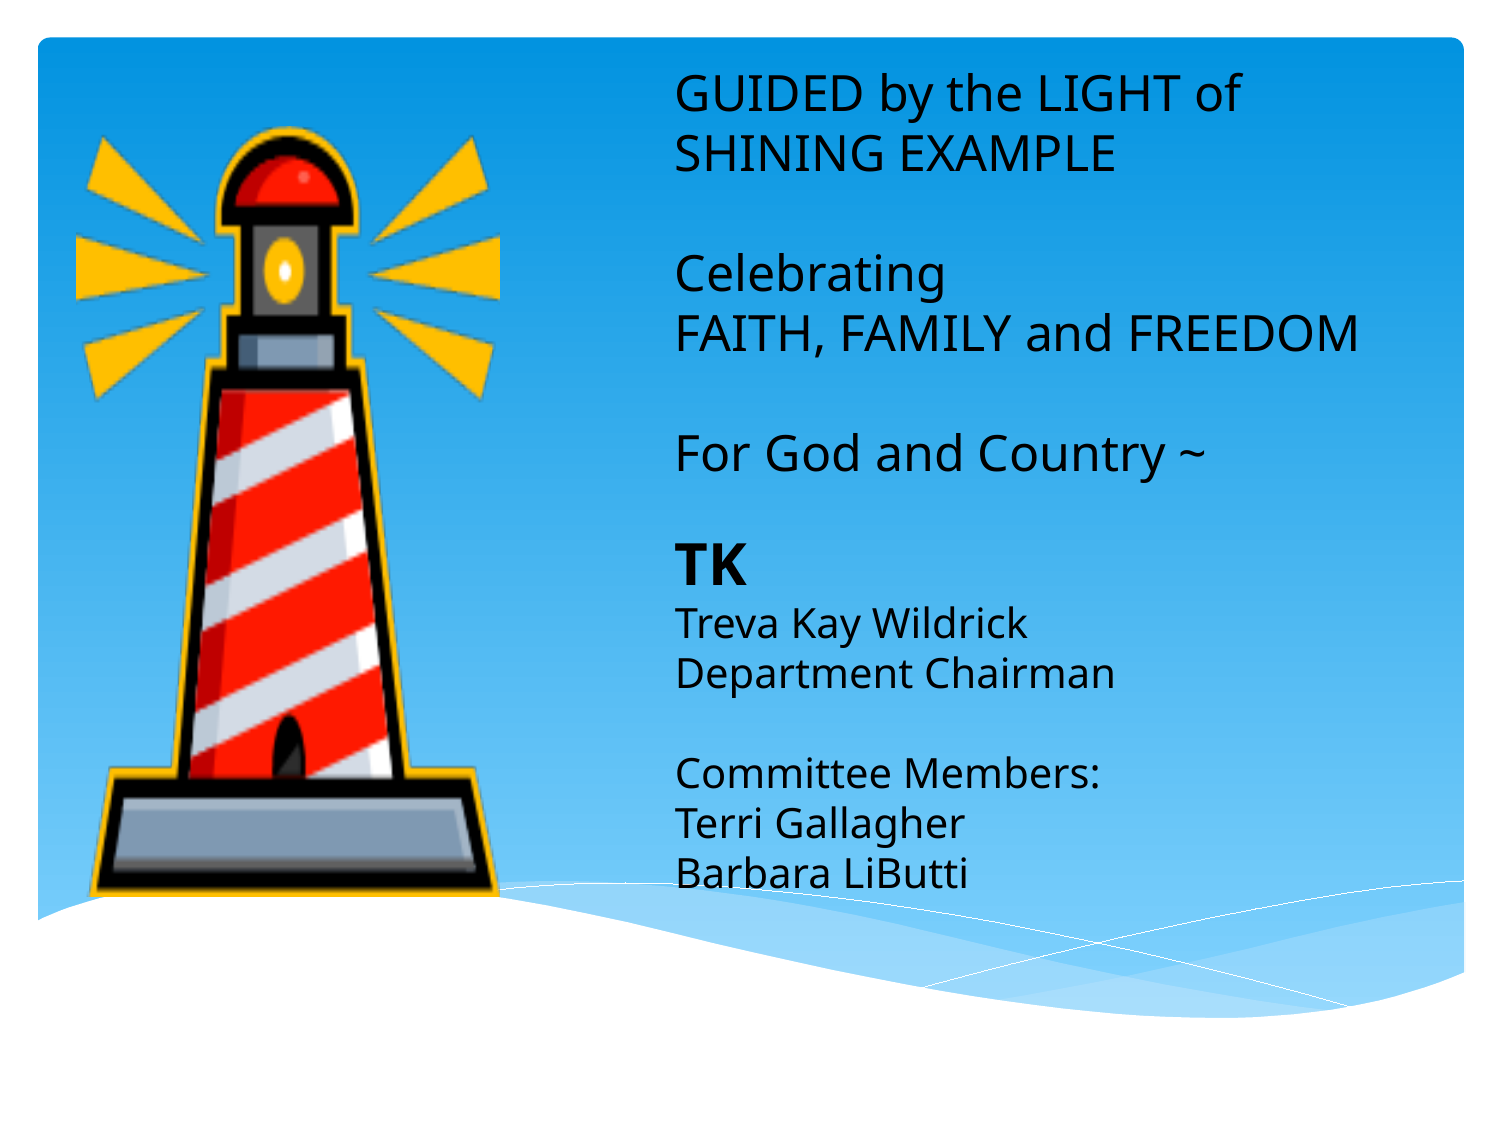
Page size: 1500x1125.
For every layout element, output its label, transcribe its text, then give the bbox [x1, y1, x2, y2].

picture [74, 127, 501, 897]
text_box GUIDED by the LIGHT of SHINING EXAMPLE Celebrating FAITH, FAMILY and FREEDOM For God and Country ~ TK Treva Kay Wildrick Department Chairman Committee Members: Terri Gallagher Barbara LiButti [660, 54, 1377, 1065]
